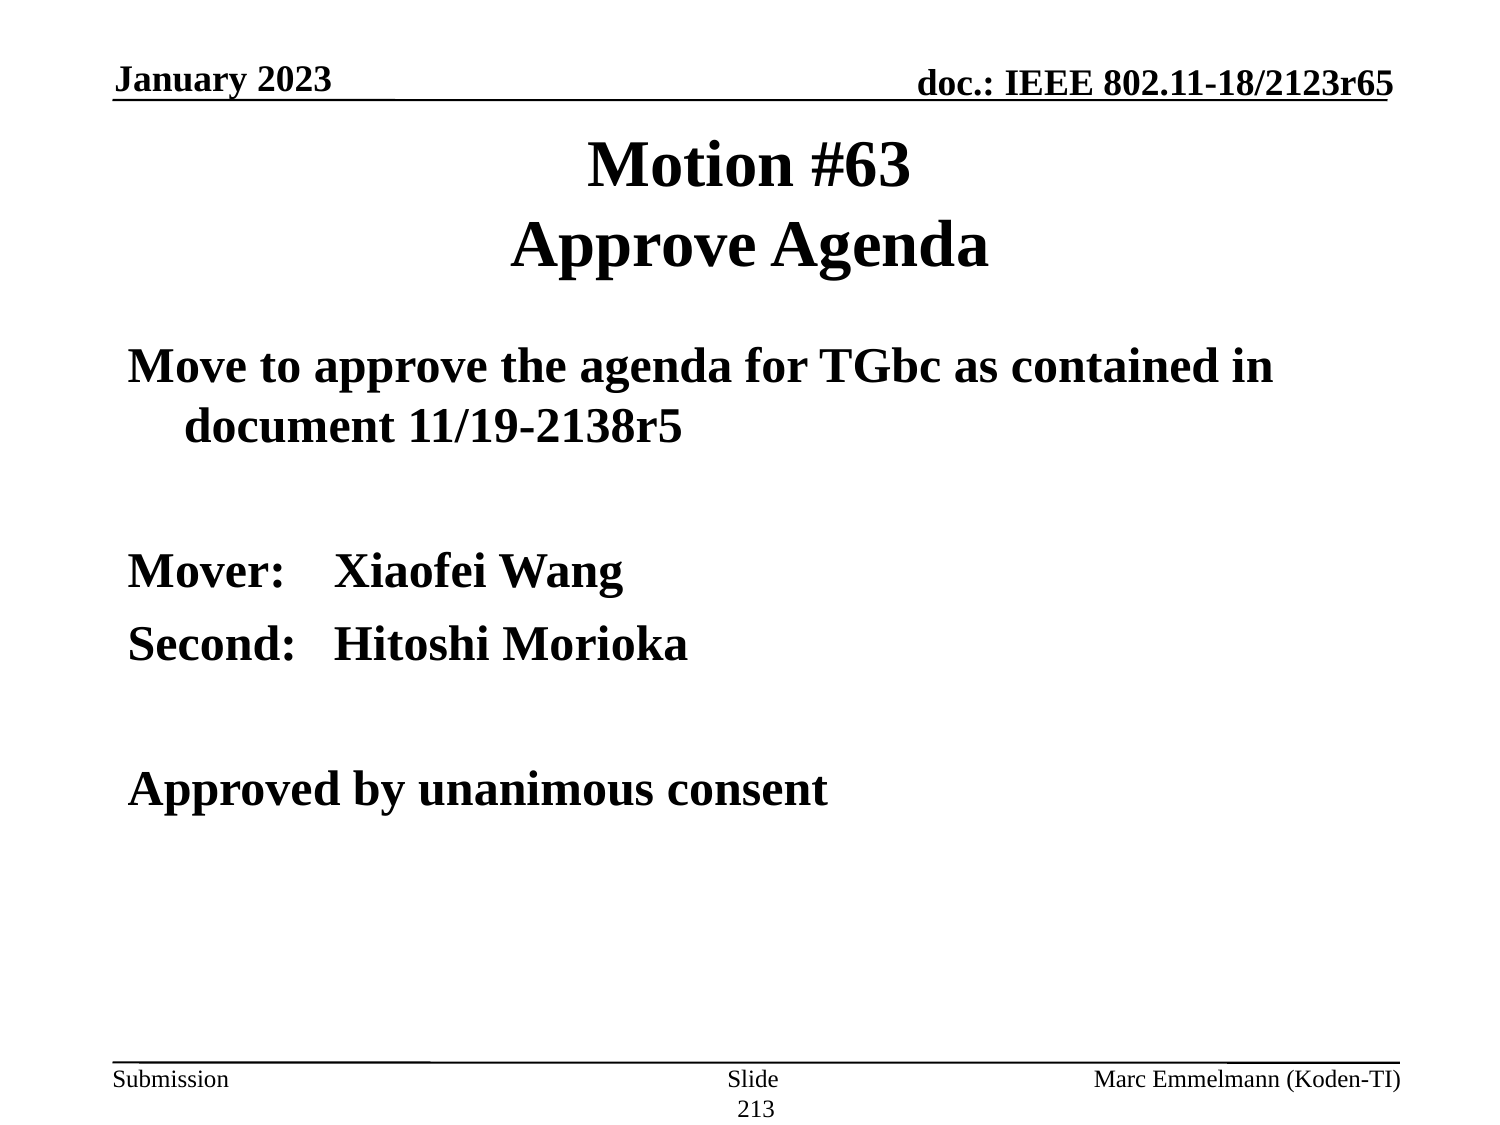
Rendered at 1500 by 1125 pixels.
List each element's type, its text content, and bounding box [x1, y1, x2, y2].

title Motion #63 Approve Agenda [112, 112, 1388, 288]
list Move to approve the agenda for TGbc as contained in document 11/19-2138r5 Mover: Xiaofei Wang Second: Hitoshi Morioka Approved by unanimous consent [112, 324, 1388, 1000]
footer Marc Emmelmann (Koden-TI) [878, 1061, 1402, 1093]
slide_number Slide 213 [712, 1061, 800, 1123]
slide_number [114, 54, 423, 100]
